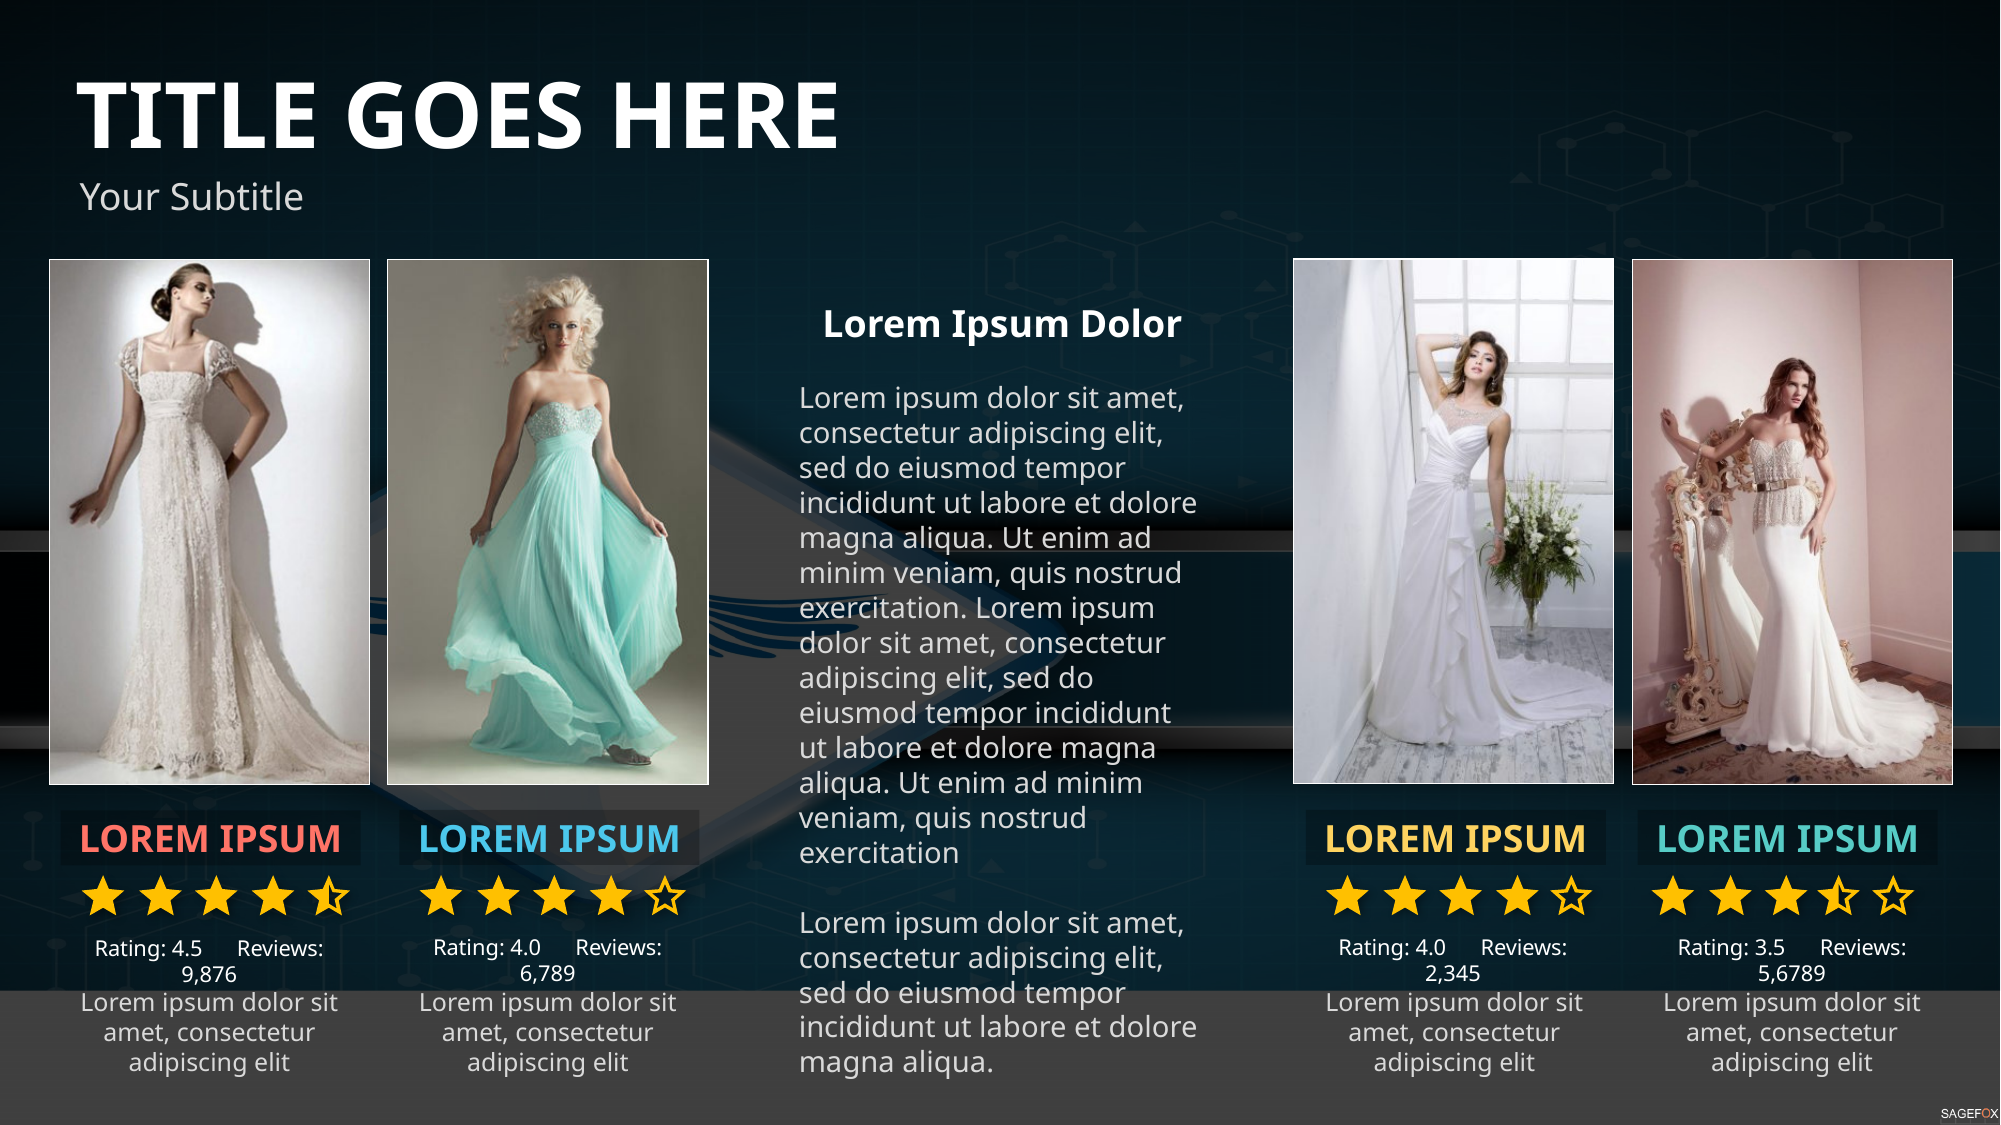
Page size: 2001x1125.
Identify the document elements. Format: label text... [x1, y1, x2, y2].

text_box [307, 875, 351, 916]
text_box [251, 875, 295, 916]
text_box Rating: 4.0 Reviews: 6,789 [387, 926, 709, 994]
text_box [532, 874, 576, 916]
text_box LOREM IPSUM [60, 810, 361, 866]
text_box LOREM IPSUM [1637, 809, 1938, 865]
text_box Lorem ipsum dolor sit amet, consectetur adipiscing elit [1294, 981, 1615, 1081]
text_box [419, 874, 463, 916]
text_box [1817, 874, 1860, 916]
text_box [589, 874, 633, 916]
text_box [477, 874, 520, 916]
text_box [48, 259, 371, 786]
text_box [1764, 874, 1808, 916]
text_box [1292, 258, 1614, 785]
text_box Rating: 4.5 Reviews: 9,876 [49, 926, 370, 994]
text_box [1631, 259, 1953, 786]
text_box [1709, 874, 1752, 916]
text_box [139, 875, 182, 916]
text_box Rating: 3.5 Reviews: 5,6789 [1632, 926, 1953, 994]
text_box [1439, 874, 1482, 916]
text_box Lorem ipsum dolor sit amet, consectetur adipiscing elit [1632, 994, 1953, 1081]
text_box Lorem ipsum dolor sit amet, consectetur adipiscing elit [387, 994, 709, 1081]
text_box Lorem ipsum dolor sit amet, consectetur adipiscing elit [49, 994, 370, 1082]
text_box [1325, 874, 1369, 916]
text_box [1872, 874, 1915, 916]
text_box LOREM IPSUM [399, 809, 700, 865]
text_box Lorem Ipsum Dolor Lorem ipsum dolor sit amet, consectetur adipiscing elit, sed do eiusmod tempor incididunt ut labore et dolore magna aliqua. Ut enim ad minim veniam, quis nostrud exercitation. Lorem ipsum dolor sit amet, consectetur adipiscing elit, sed do eiusmod tempor incididunt ut labore et dolore magna aliqua. Ut enim ad minim veniam, quis nostrud exercitation Lorem ipsum dolor sit amet, consectetur adipiscing elit, sed do eiusmod tempor incididunt ut labore et dolore magna aliqua. [783, 292, 1221, 1087]
text_box [81, 875, 125, 916]
text_box [1383, 874, 1427, 916]
text_box [643, 874, 687, 916]
text_box [1550, 874, 1593, 916]
text_box LOREM IPSUM [1305, 809, 1606, 865]
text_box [60, 49, 1020, 227]
text_box [1495, 874, 1539, 916]
text_box [1651, 874, 1695, 916]
text_box [387, 259, 709, 786]
picture [0, 0, 2001, 1125]
text_box Rating: 4.0 Reviews: 2,345 [1293, 926, 1614, 994]
text_box [194, 875, 238, 916]
